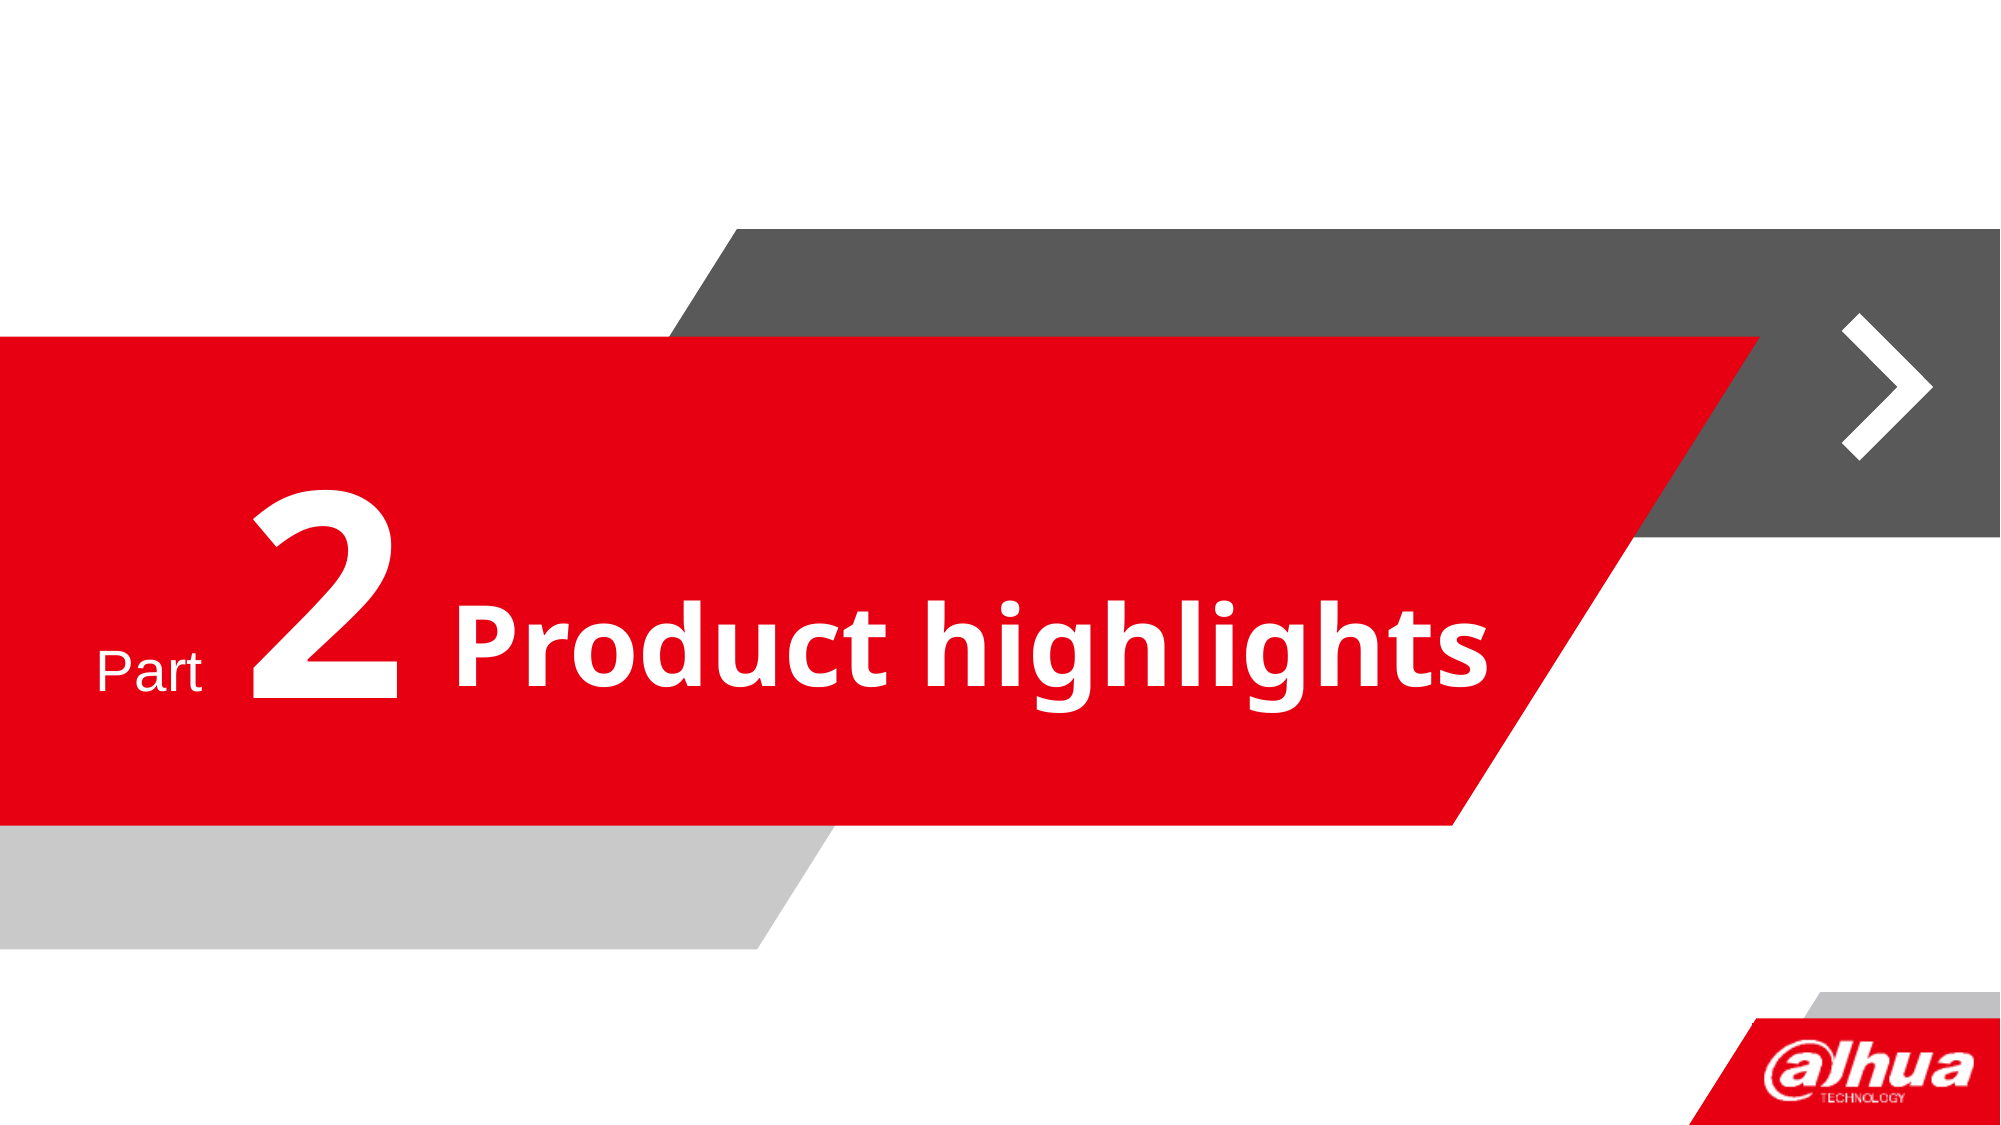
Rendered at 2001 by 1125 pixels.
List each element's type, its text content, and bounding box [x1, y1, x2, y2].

picture [1751, 1022, 1985, 1121]
text_box [1689, 1034, 1749, 1125]
text_box [1803, 992, 2000, 1018]
text_box [1754, 1018, 2000, 1125]
text_box 2 [228, 404, 423, 764]
text_box [669, 229, 2000, 538]
text_box [0, 826, 835, 950]
text_box Product highlights [435, 566, 1508, 716]
text_box [1841, 313, 1934, 461]
text_box Part [81, 625, 218, 711]
text_box [0, 336, 1760, 826]
